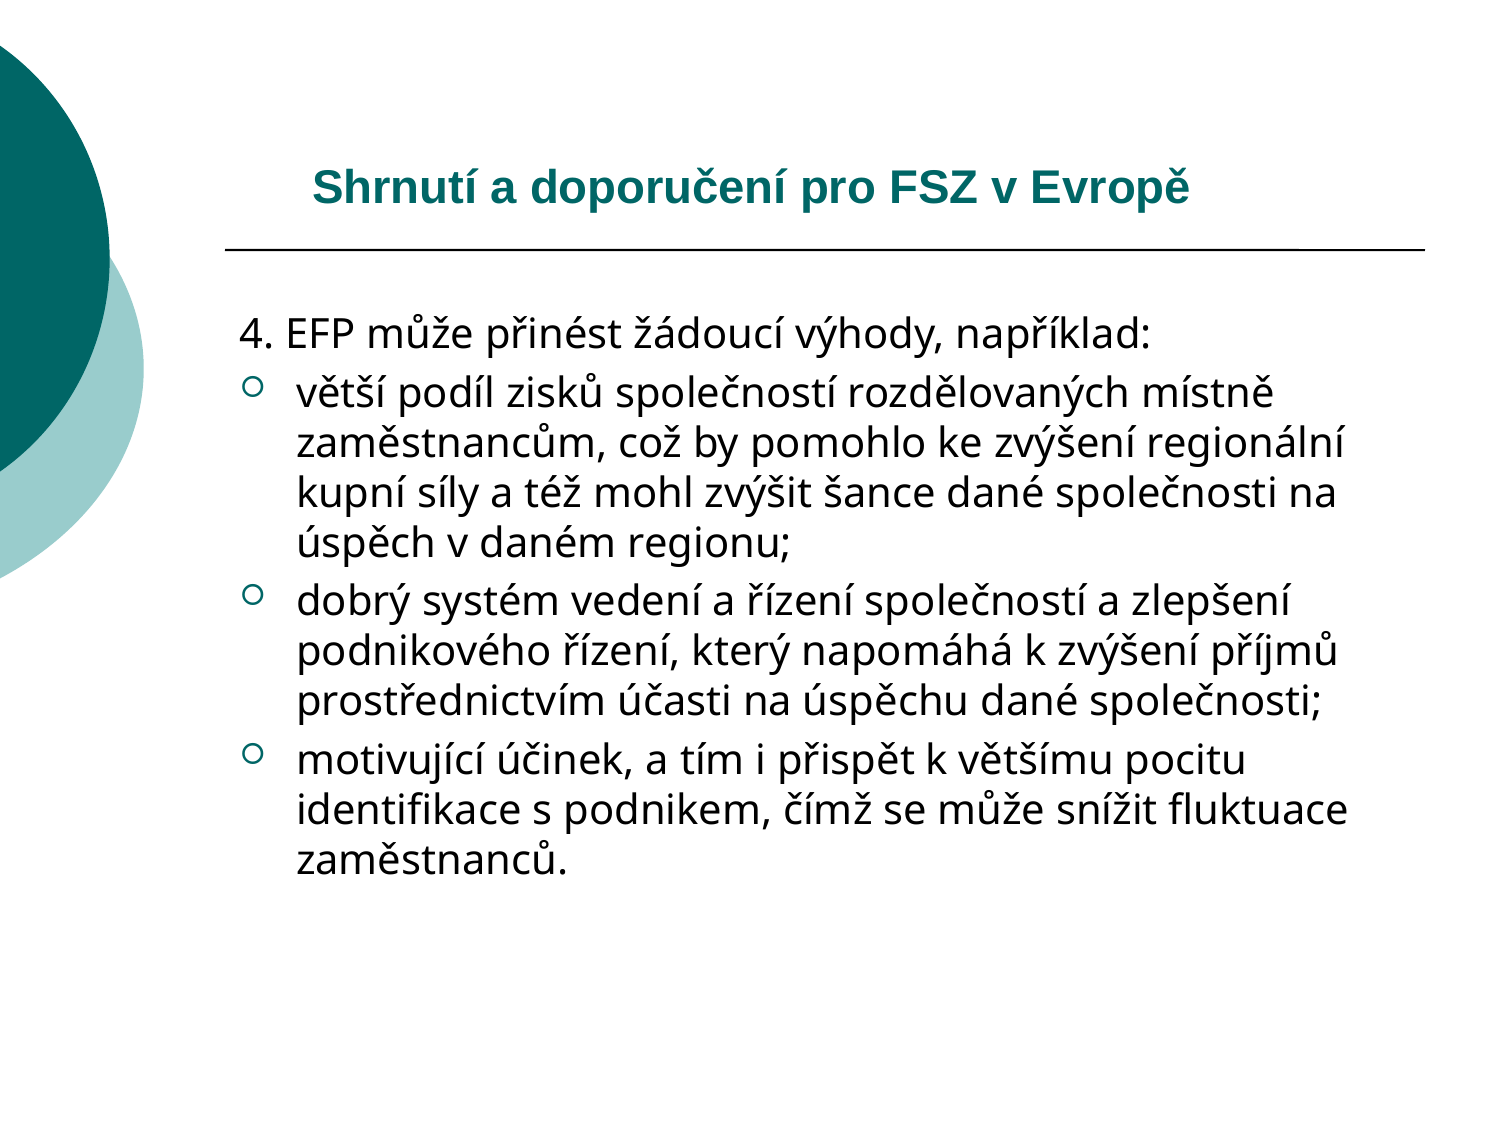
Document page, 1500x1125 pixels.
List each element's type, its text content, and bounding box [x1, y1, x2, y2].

title Shrnutí a doporučení pro FSZ v Evropě [76, 90, 1427, 278]
list 4. EFP může přinést žádoucí výhody, například: větší podíl zisků společností rozdělovaných místně zaměstnancům, což by pomohlo ke zvýšení regionální kupní síly a též mohl zvýšit šance dané společnosti na úspěch v daném regionu; dobrý systém vedení a řízení společností a zlepšení podnikového řízení, který napomáhá k zvýšení příjmů prostřednictvím účasti na úspěchu dané společnosti; motivující účinek, a tím i přispět k většímu pocitu identifikace s podnikem, čímž se může snížit fluktuace zaměstnanců. [224, 299, 1425, 975]
